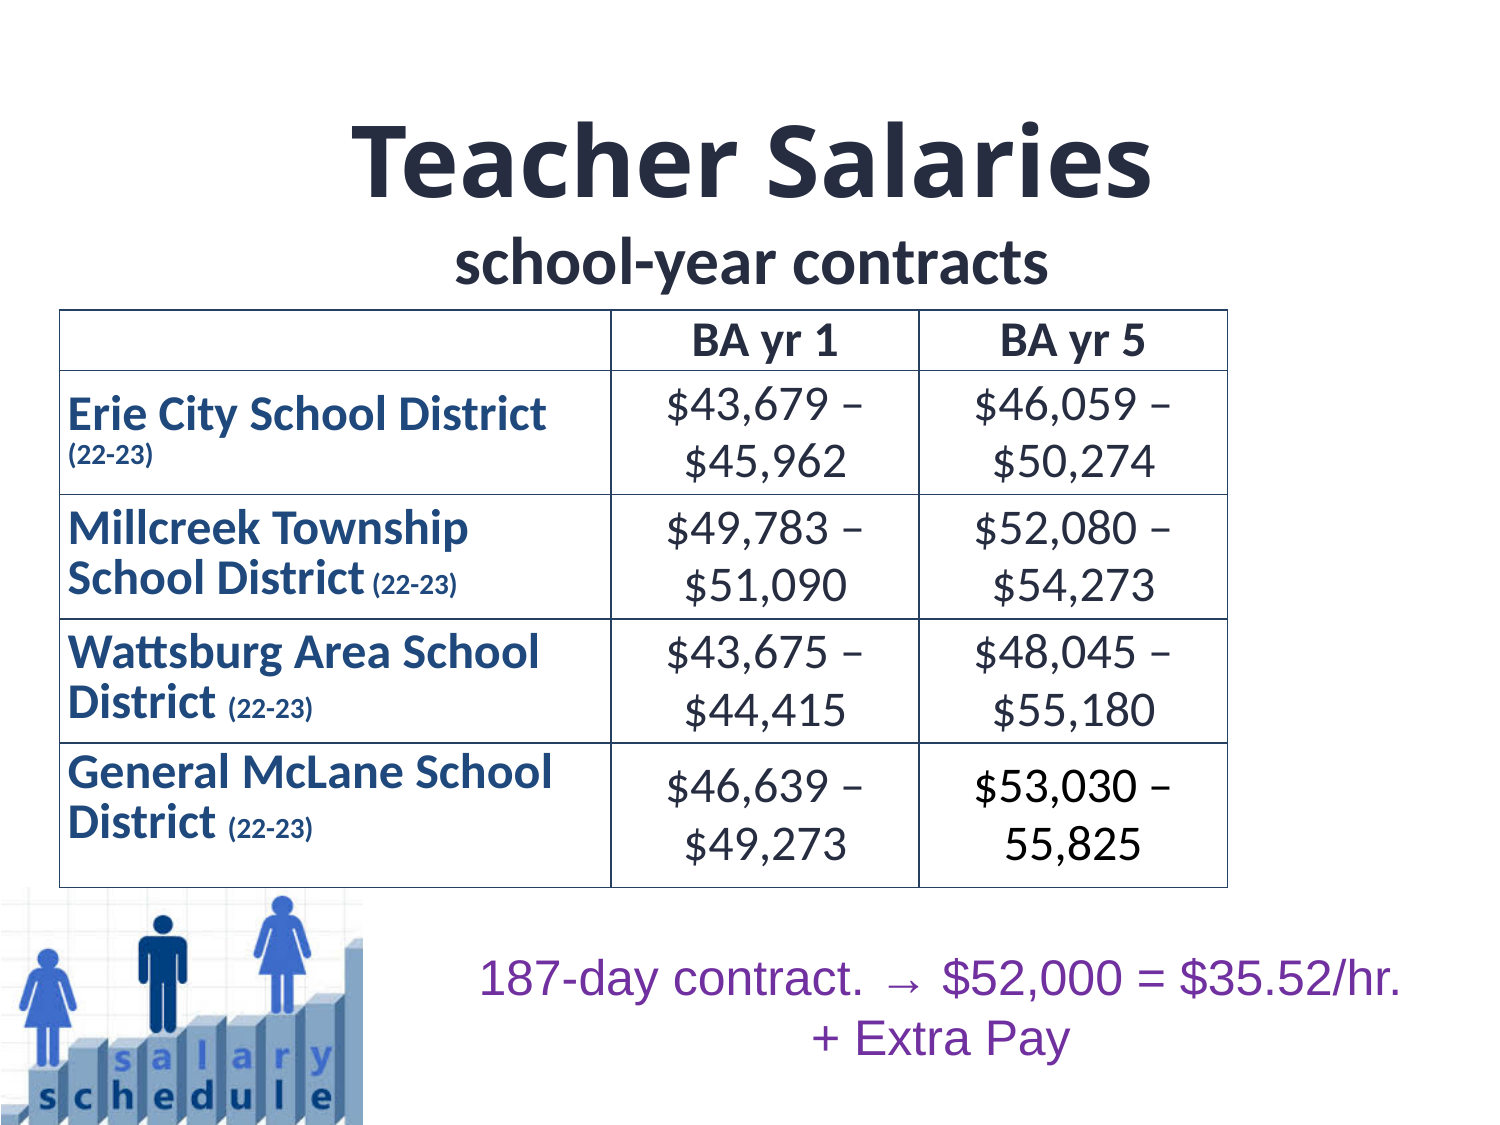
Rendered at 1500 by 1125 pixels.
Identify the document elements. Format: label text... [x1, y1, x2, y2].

table_header BA yr 1 [612, 311, 918, 370]
table_header [60, 311, 610, 370]
table_cell Erie City School District (22-23) [60, 371, 610, 494]
table_cell $48,045 –$55,180 [920, 620, 1227, 742]
title Teacher Salaries school-year contracts [1, 73, 1500, 324]
table_header BA yr 5 [920, 311, 1227, 370]
picture [1, 887, 363, 1125]
table_cell Wattsburg Area School District (22-23) [60, 620, 610, 742]
table_cell General McLane School District (22-23) [60, 744, 610, 887]
table_cell $52,080 – $54,273 [920, 495, 1227, 618]
table_cell Millcreek Township School District (22-23) [60, 495, 610, 618]
table_cell $46,639 – $49,273 [612, 744, 918, 887]
table_cell $53,030 – 55,825 [920, 744, 1227, 887]
table_cell $43,675 – $44,415 [612, 620, 918, 742]
text_box 187-day contract. → $52,000 = $35.52/hr. + Extra Pay [432, 938, 1449, 1073]
table_cell $49,783 –$51,090 [612, 495, 918, 618]
table_cell $43,679 –$45,962 [612, 371, 918, 494]
table_cell $46,059 – $50,274 [920, 371, 1227, 494]
